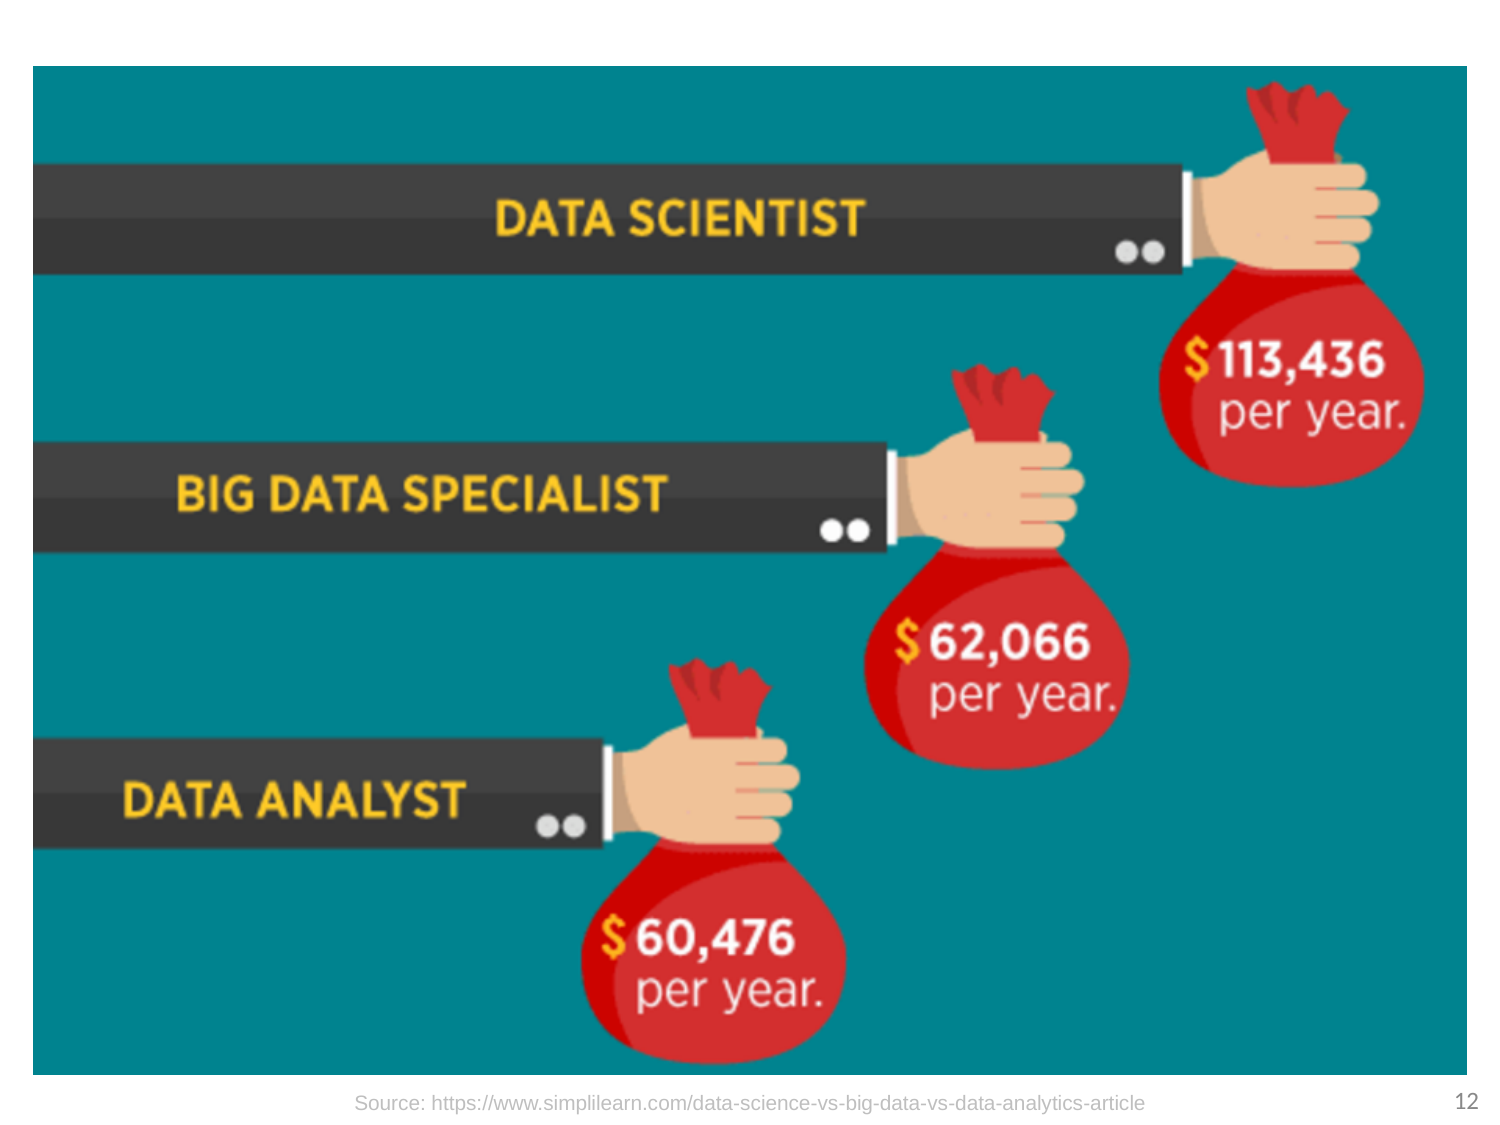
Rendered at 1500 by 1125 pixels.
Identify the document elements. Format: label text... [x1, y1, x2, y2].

slide_number 12 [1144, 1069, 1495, 1125]
picture [33, 65, 1467, 1075]
text_box Source: https://www.simplilearn.com/data-science-vs-big-data-vs-data-analytics-article [242, 1082, 1258, 1122]
